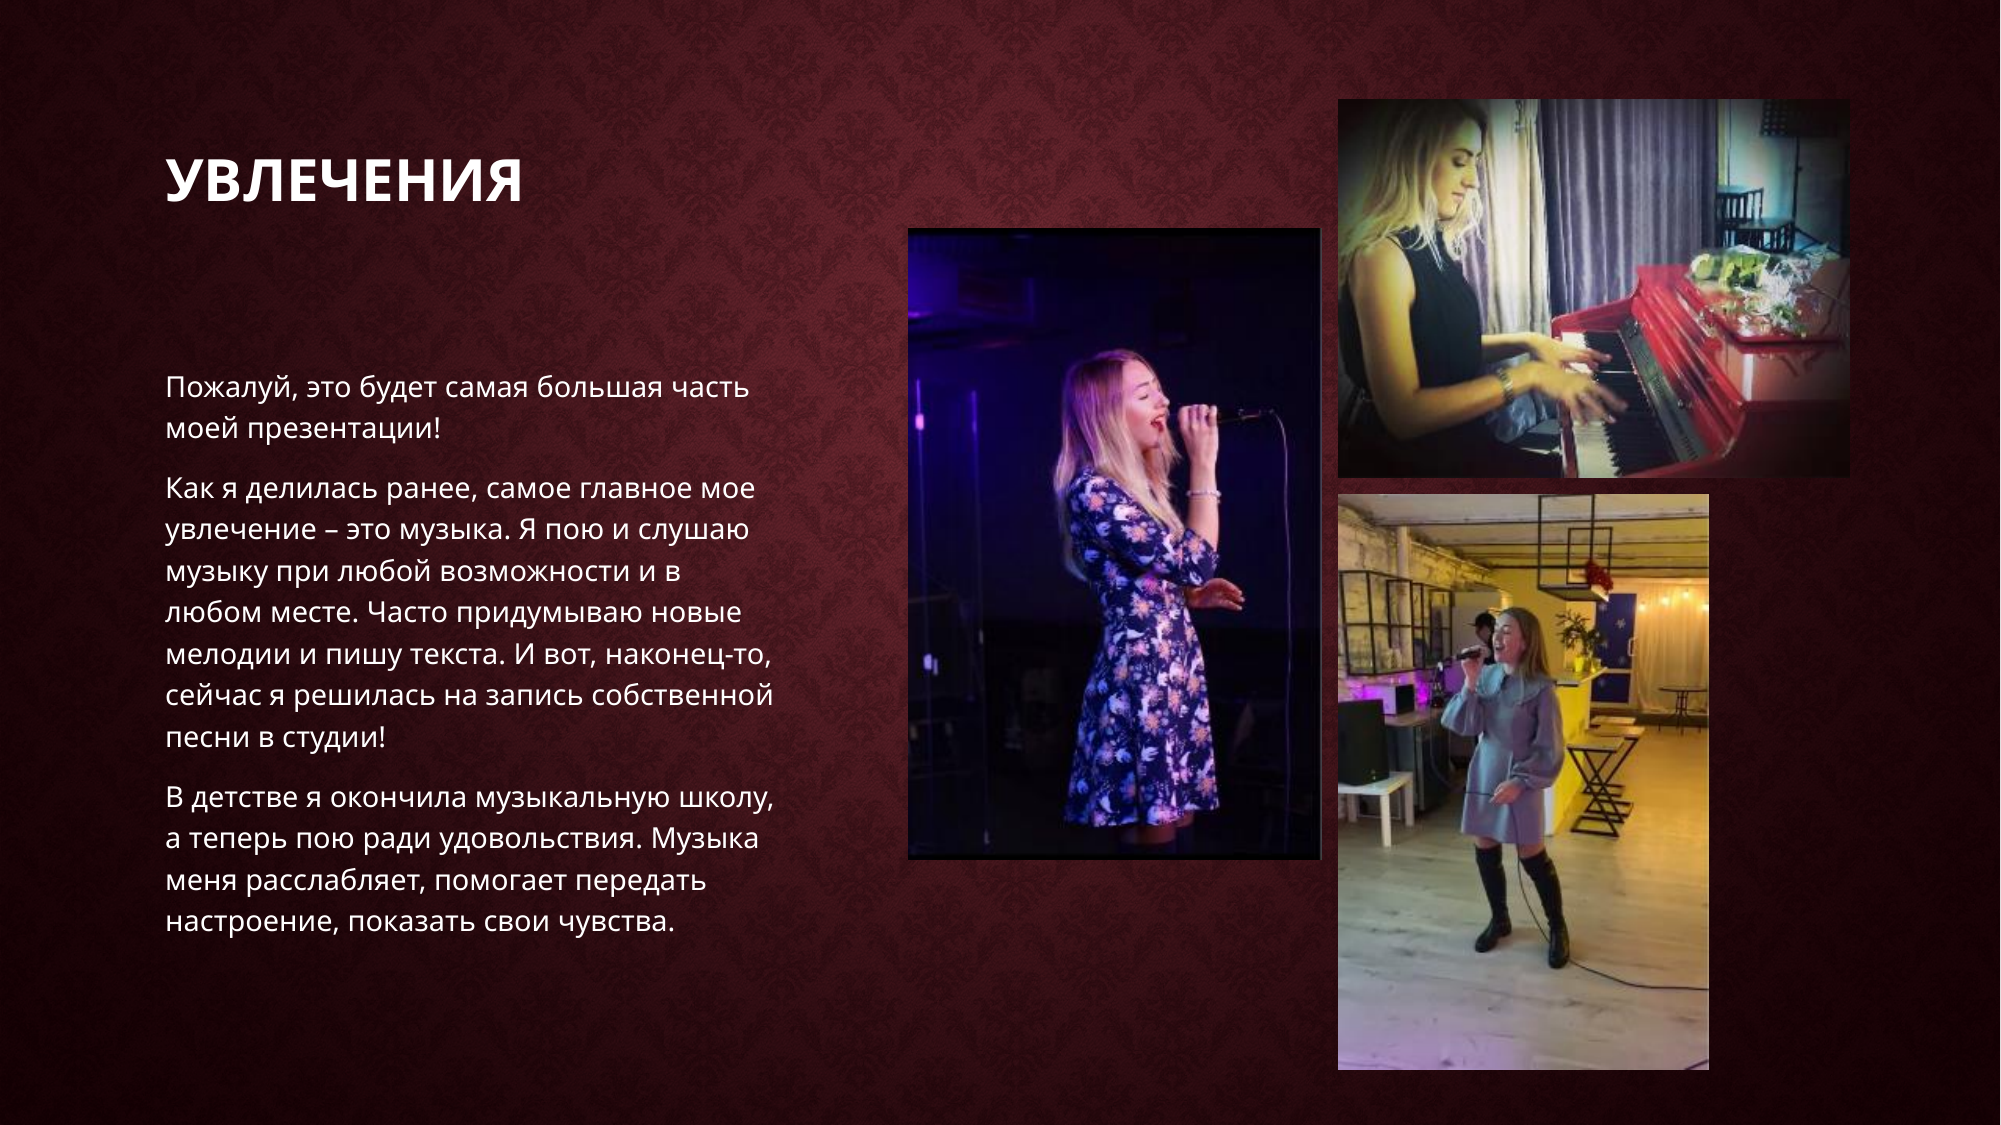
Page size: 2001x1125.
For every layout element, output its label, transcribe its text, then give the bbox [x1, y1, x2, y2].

list Пожалуй, это будет самая большая часть моей презентации! Как я делилась ранее, самое главное мое увлечение – это музыка. Я пою и слушаю музыку при любой возможности и в любом месте. Часто придумываю новые мелодии и пишу текста. И вот, наконец-то, сейчас я решилась на запись собственной песни в студии! В детстве я окончила музыкальную школу, а теперь пою ради удовольствия. Музыка меня расслабляет, помогает передать настроение, показать свои чувства. [150, 353, 796, 985]
picture [1337, 493, 1709, 1070]
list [1337, 99, 1851, 478]
title увлечения [150, 99, 796, 222]
picture [908, 228, 1322, 860]
